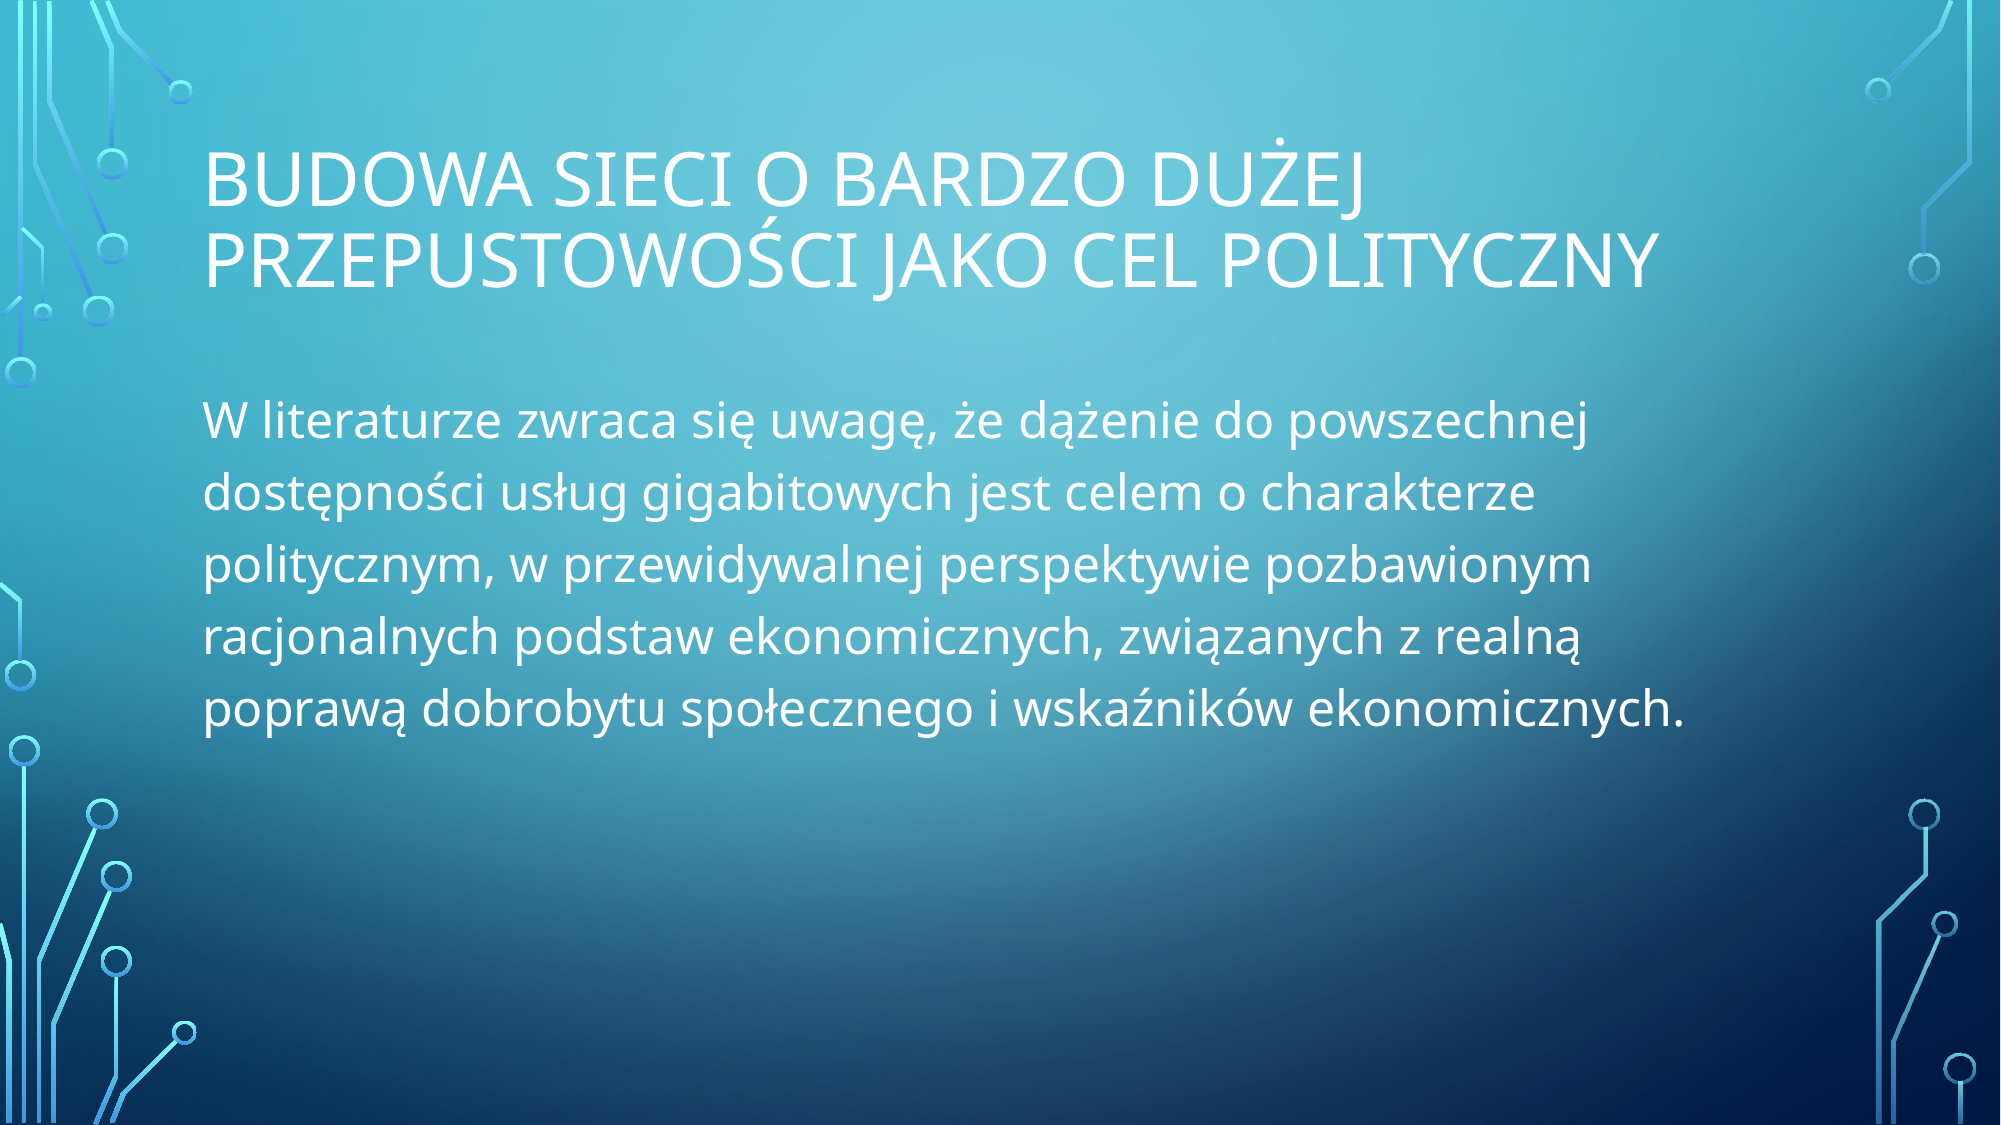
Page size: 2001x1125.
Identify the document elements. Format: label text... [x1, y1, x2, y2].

title Budowa sieci o bardzo dużej przepustowości jako cel polityczny [187, 101, 1813, 344]
list W literaturze zwraca się uwagę, że dążenie do powszechnej dostępności usług gigabitowych jest celem o charakterze politycznym, w przewidywalnej perspektywie pozbawionym racjonalnych podstaw ekonomicznych, związanych z realną poprawą dobrobytu społecznego i wskaźników ekonomicznych. [187, 369, 1813, 950]
